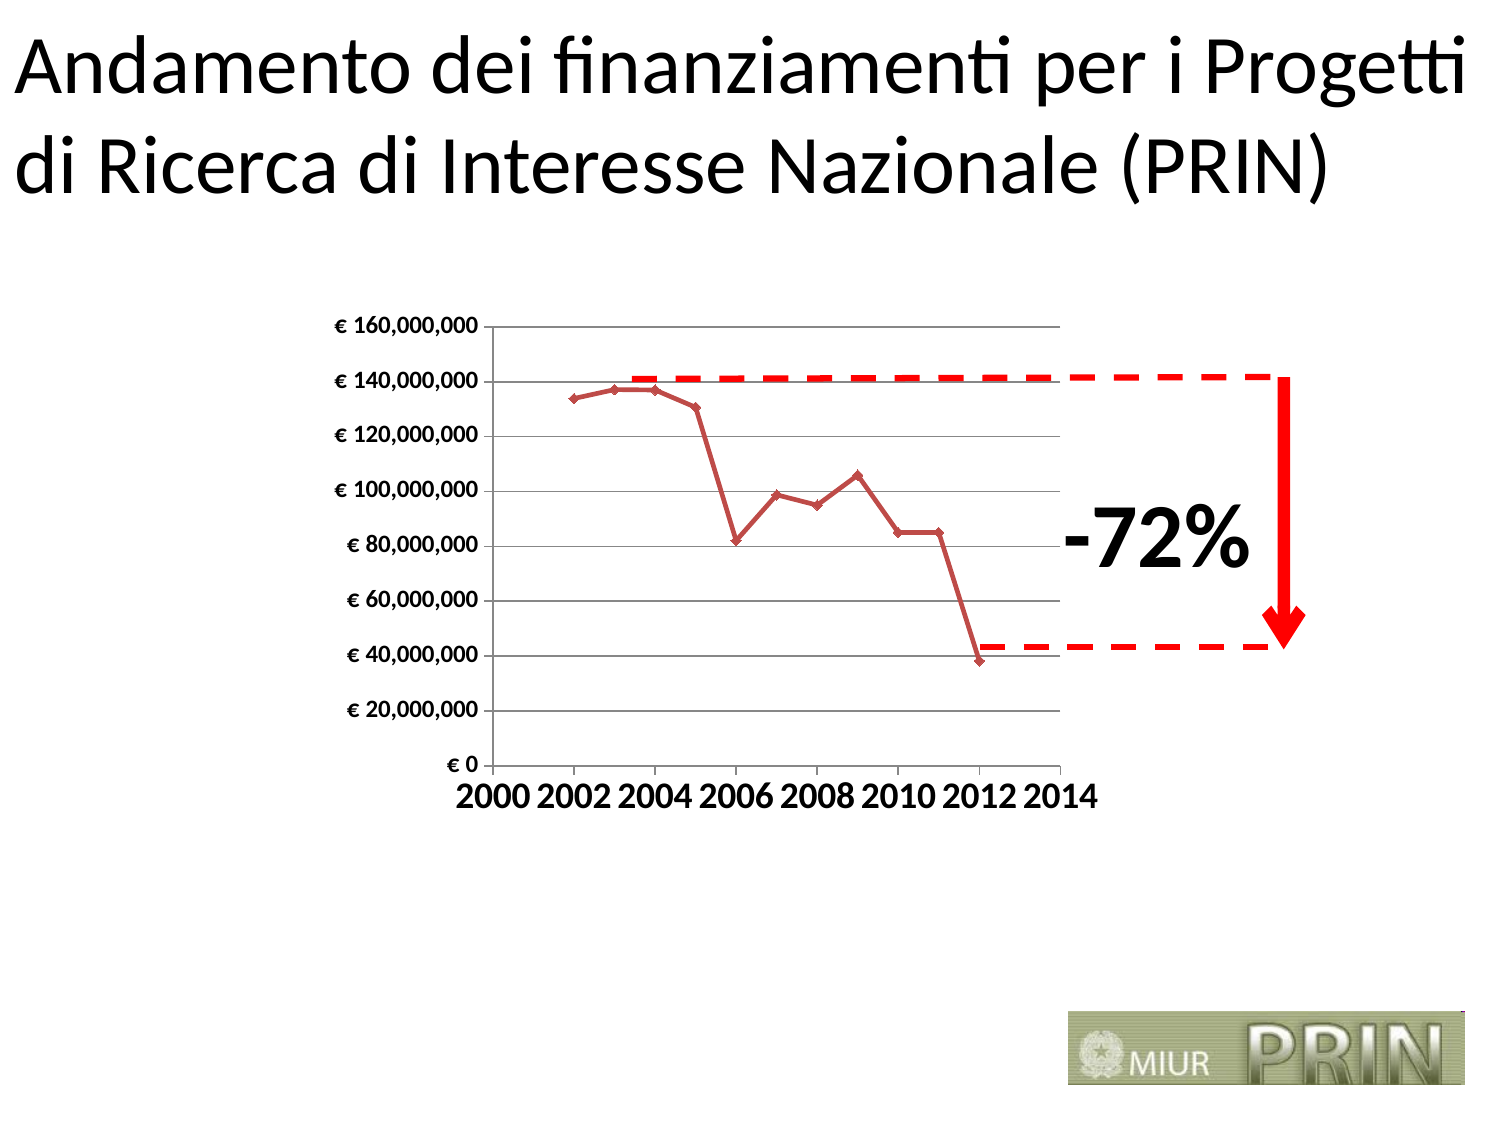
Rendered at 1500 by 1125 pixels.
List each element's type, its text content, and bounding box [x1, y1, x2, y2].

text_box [631, 376, 1289, 650]
chart [318, 303, 1115, 829]
text_box [73, 30, 115, 70]
text_box Andamento dei finanziamenti per i Progetti di Ricerca di Interesse Nazionale (PRIN) [0, 0, 1500, 121]
picture [1068, 1011, 1465, 1085]
